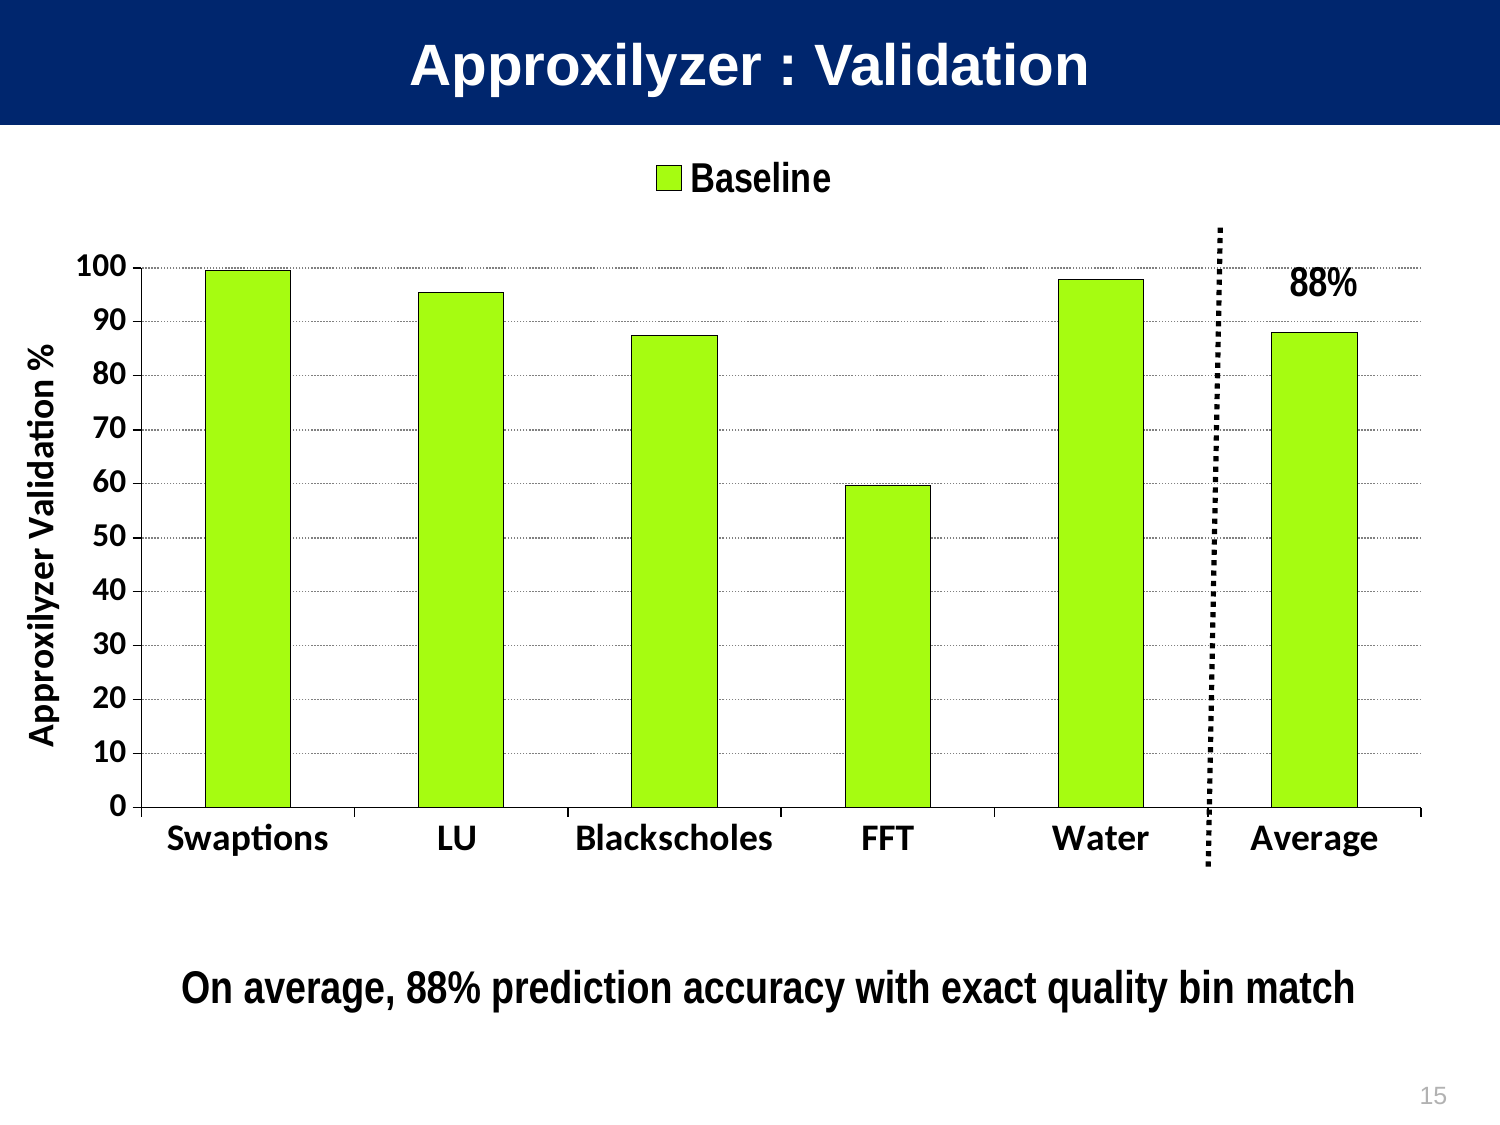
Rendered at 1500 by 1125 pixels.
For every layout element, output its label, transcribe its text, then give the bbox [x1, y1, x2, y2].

title Approxilyzer : Validation [0, 0, 1500, 126]
chart [5, 137, 1500, 988]
text_box On average, 88% prediction accuracy with exact quality bin match [124, 997, 1413, 1020]
slide_number 15 [1112, 1065, 1463, 1125]
